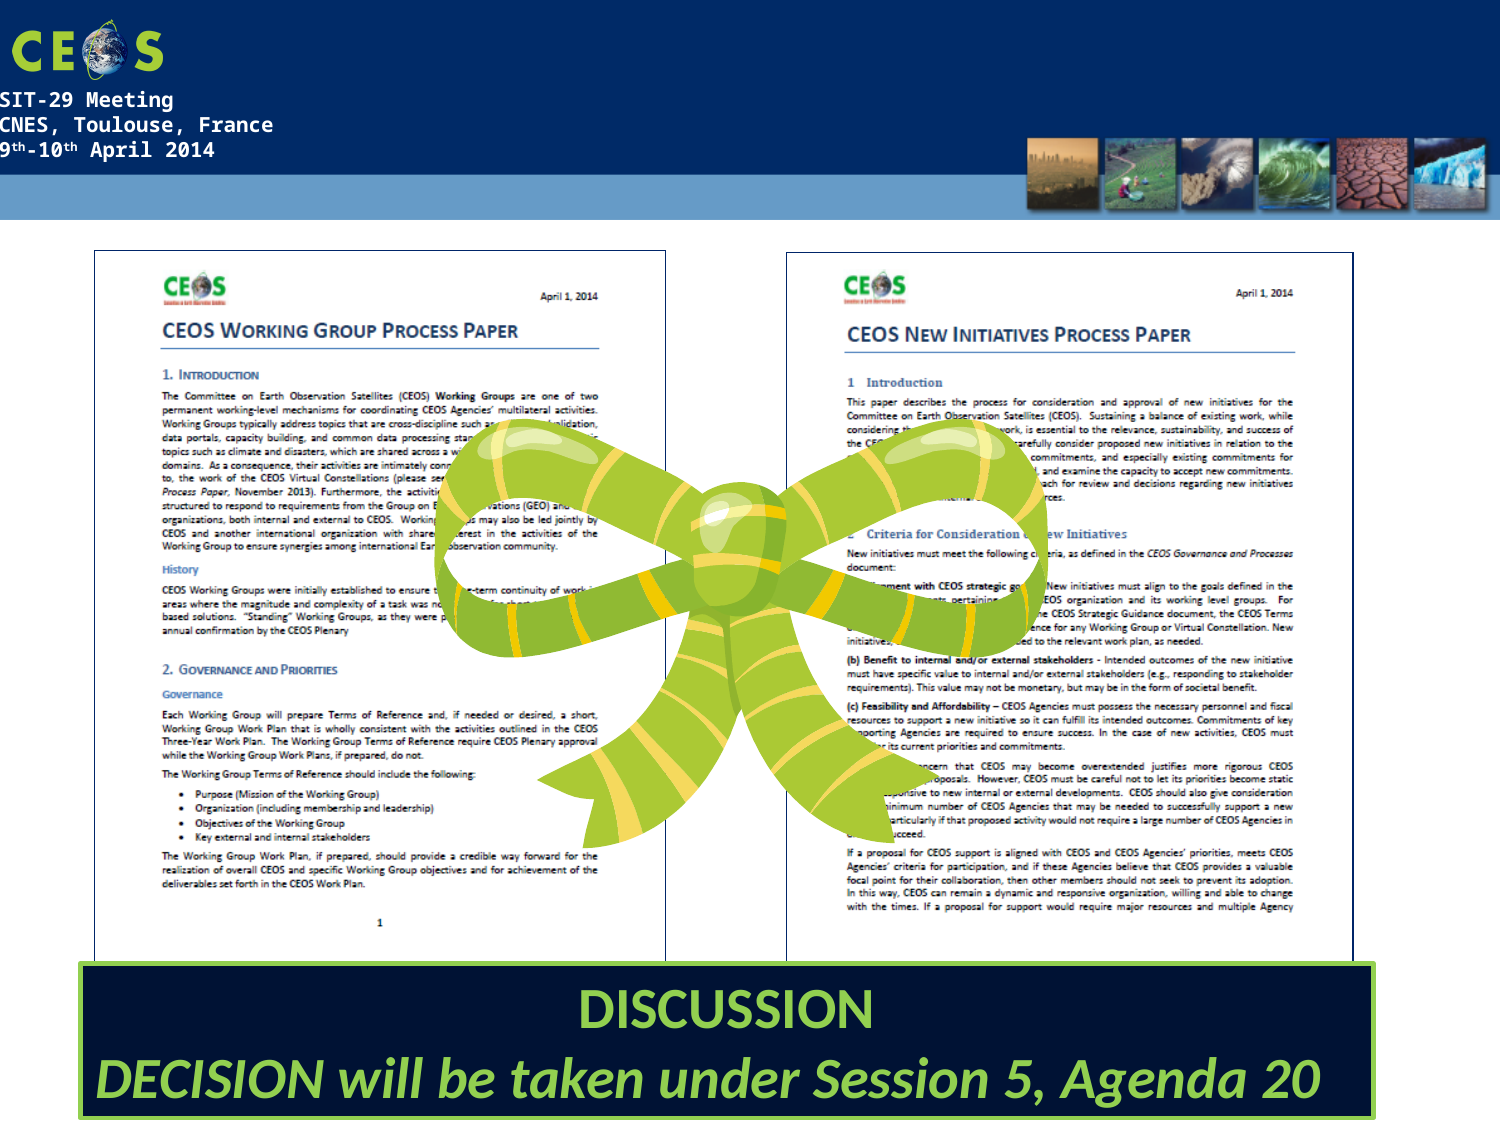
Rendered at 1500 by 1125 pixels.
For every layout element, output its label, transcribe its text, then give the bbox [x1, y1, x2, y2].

picture [0, 98, 6, 105]
picture [0, 0, 1500, 220]
text_box DISCUSSION DECISION will be taken under Session 5, Agenda 20 [80, 963, 1374, 1118]
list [787, 253, 1353, 984]
picture [94, 251, 1049, 988]
